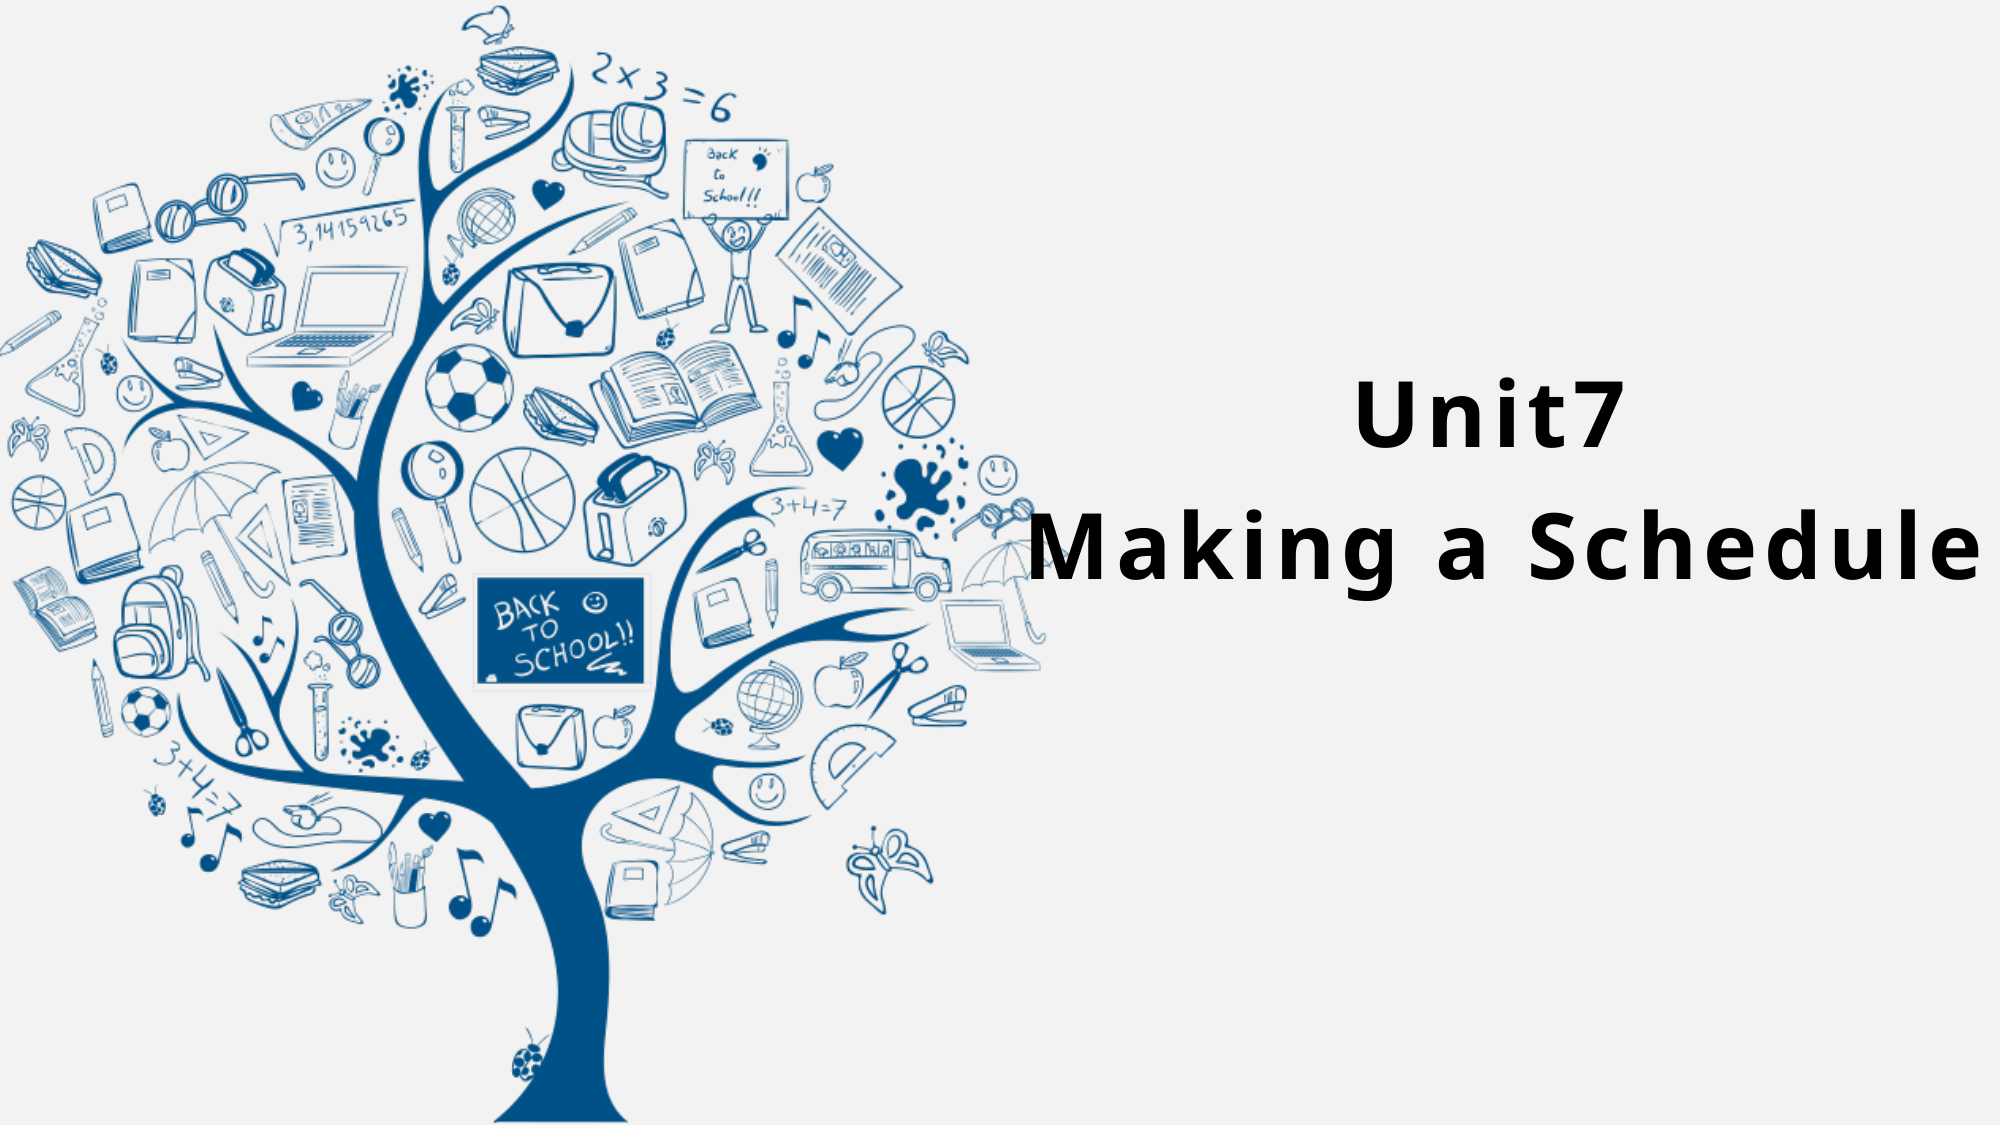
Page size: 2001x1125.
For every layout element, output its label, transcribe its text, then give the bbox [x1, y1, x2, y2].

text_box Unit7 Making a Schedule [1098, 326, 1998, 606]
picture [0, 4, 1098, 1125]
